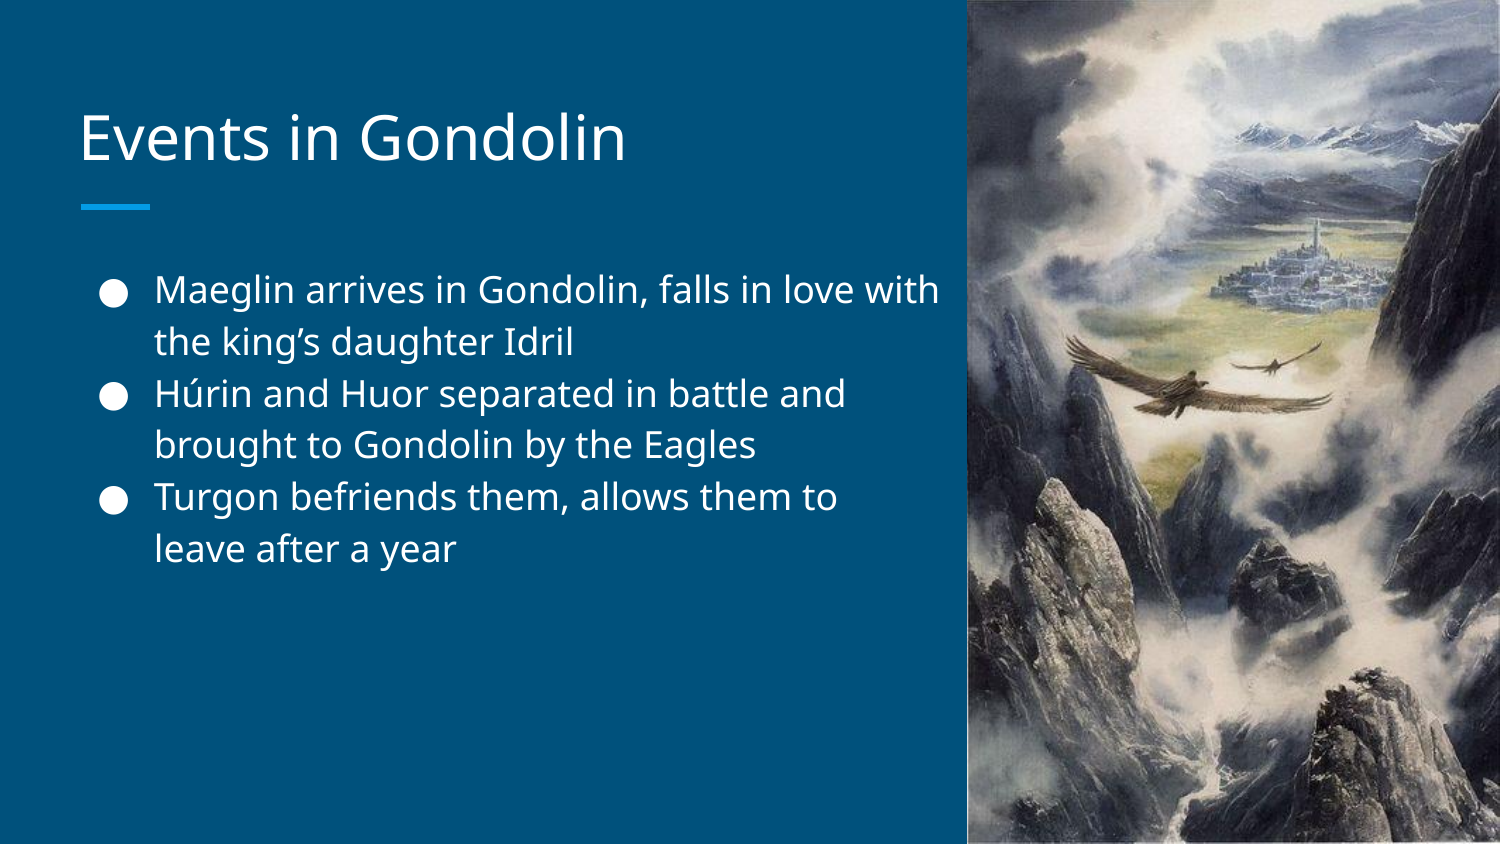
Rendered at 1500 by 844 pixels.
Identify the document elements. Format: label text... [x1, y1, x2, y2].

picture [968, 0, 1500, 844]
title Events in Gondolin [63, 75, 962, 188]
list Maeglin arrives in Gondolin, falls in love with the king’s daughter Idril Húrin and Huor separated in battle and brought to Gondolin by the Eagles Turgon befriends them, allows them to leave after a year [63, 244, 962, 750]
